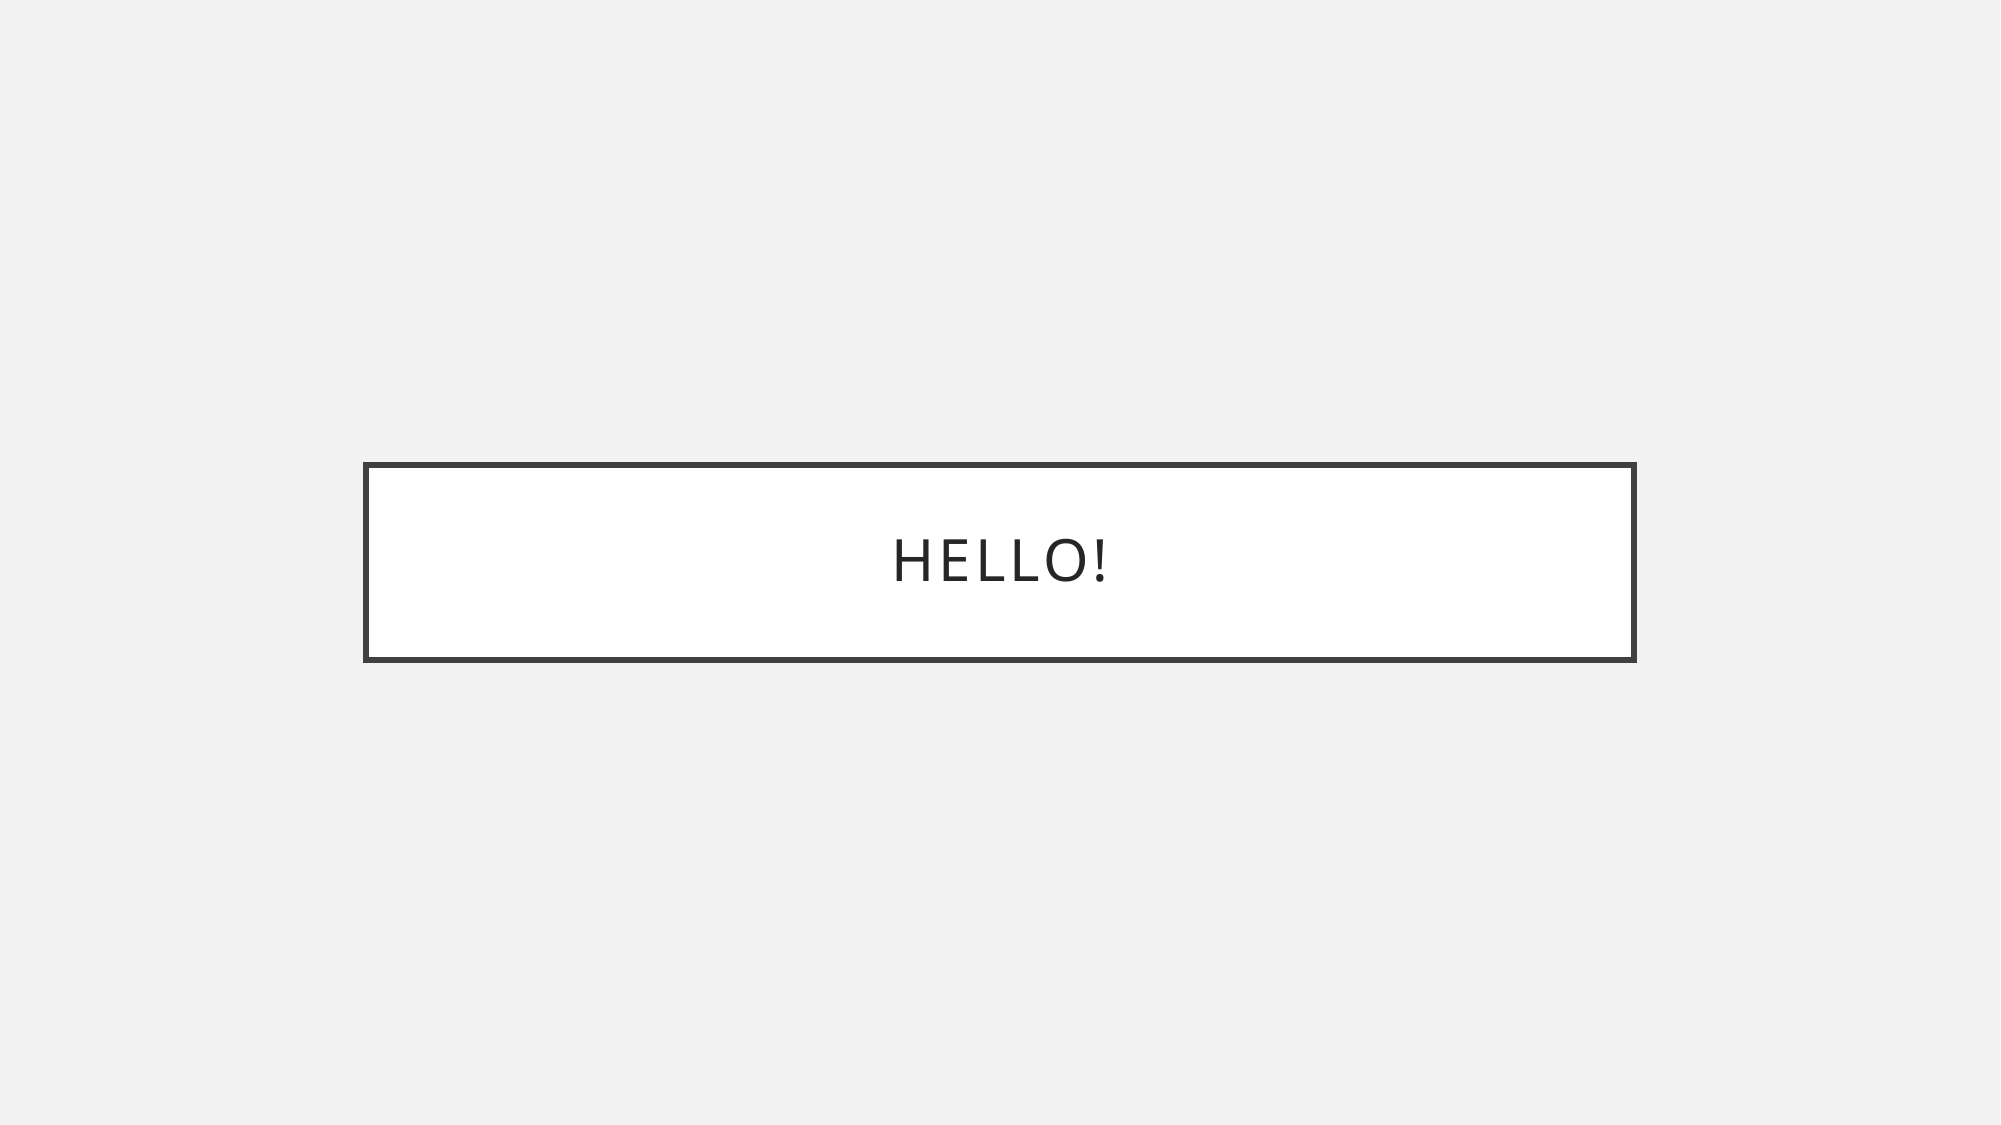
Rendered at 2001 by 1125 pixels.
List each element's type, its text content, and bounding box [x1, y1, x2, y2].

title Hello! [363, 462, 1637, 663]
